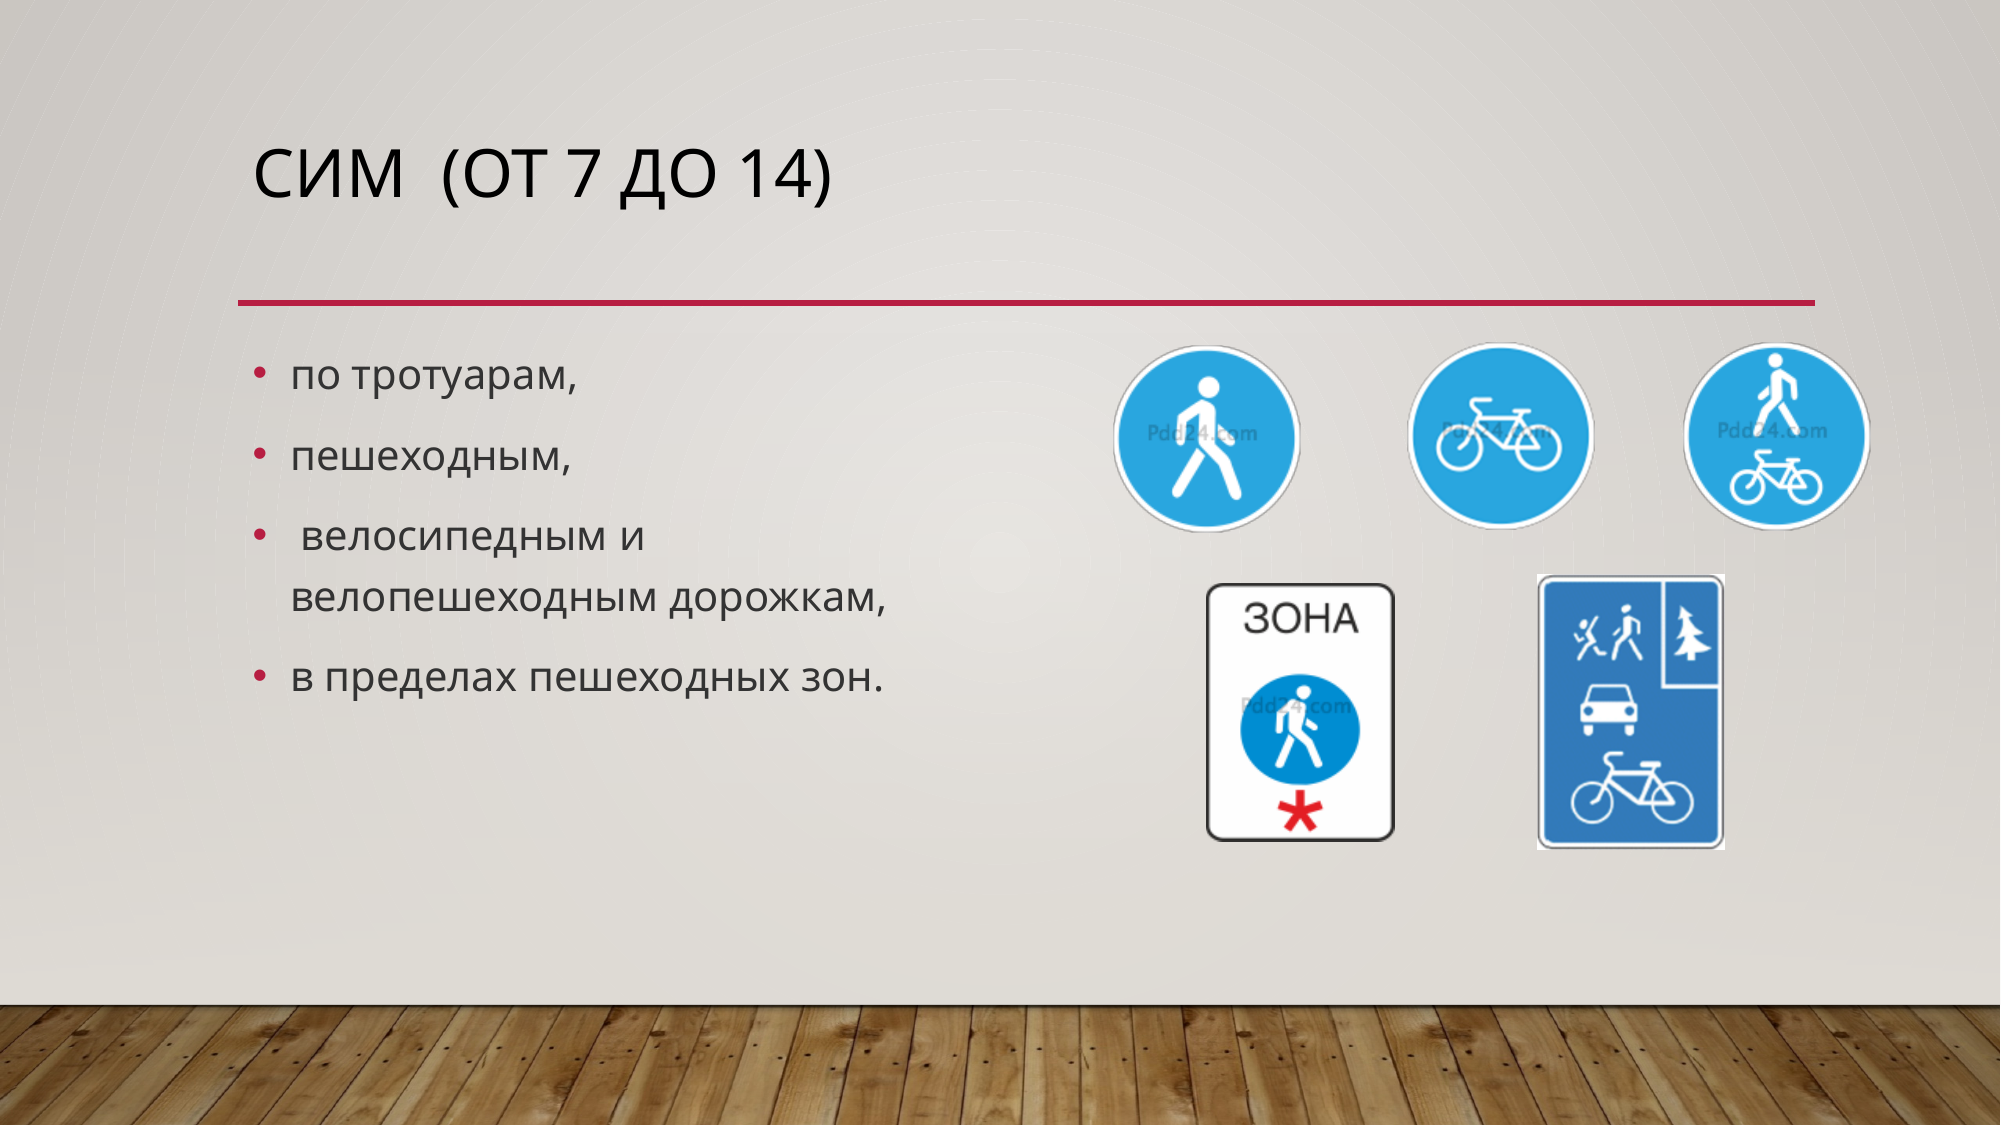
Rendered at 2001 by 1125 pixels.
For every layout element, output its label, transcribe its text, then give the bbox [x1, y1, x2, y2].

picture [1206, 583, 1395, 842]
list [1112, 345, 1301, 534]
picture [0, 1005, 2000, 1125]
list по тротуарам, пешеходным, велосипедным и велопешеходным дорожкам, в пределах пешеходных зон. [237, 329, 1000, 896]
title СИМ (от 7 до 14) [237, 132, 1814, 306]
picture [1537, 574, 1726, 851]
picture [1407, 342, 1595, 531]
picture [1683, 342, 1872, 531]
